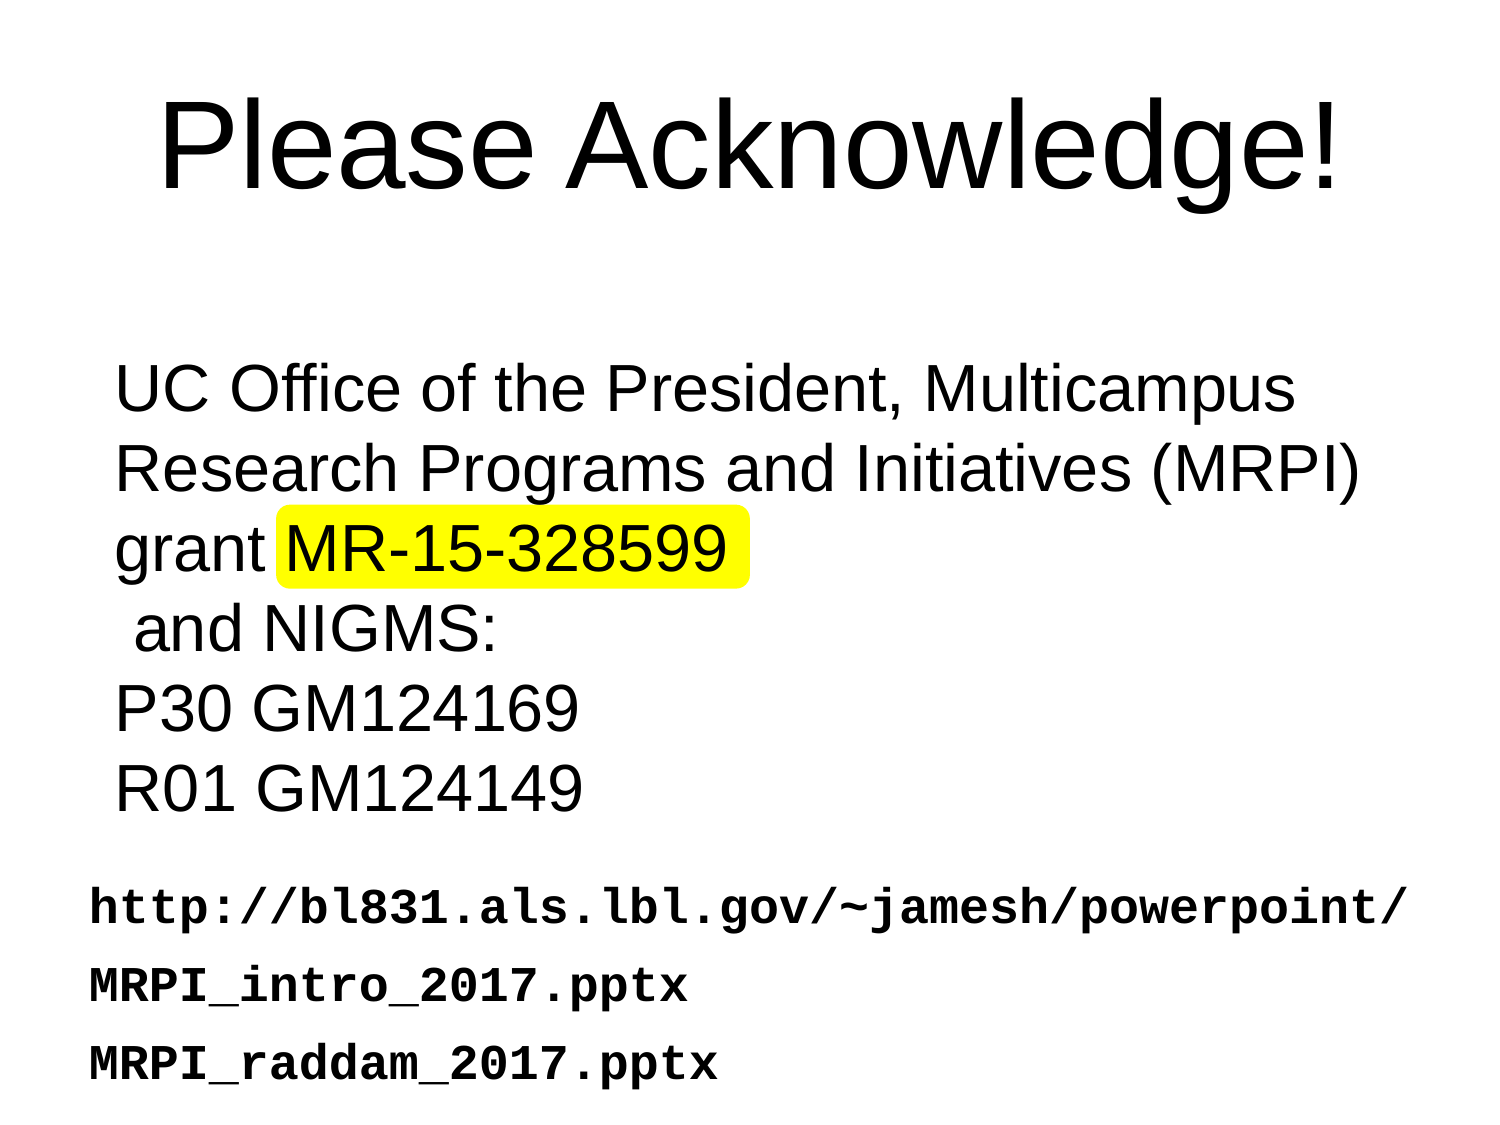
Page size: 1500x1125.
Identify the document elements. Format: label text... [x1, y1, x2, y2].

title Please Acknowledge! [75, 45, 1425, 233]
text_box http://bl831.als.lbl.gov/~jamesh/powerpoint/ MRPI_intro_2017.pptx MRPI_raddam_2017.pptx [74, 848, 1481, 1125]
text_box UC Office of the President, Multicampus Research Programs and Initiatives (MRPI) grant MR‐15‐328599 and NIGMS: P30 GM124169 R01 GM124149 [99, 337, 1400, 848]
